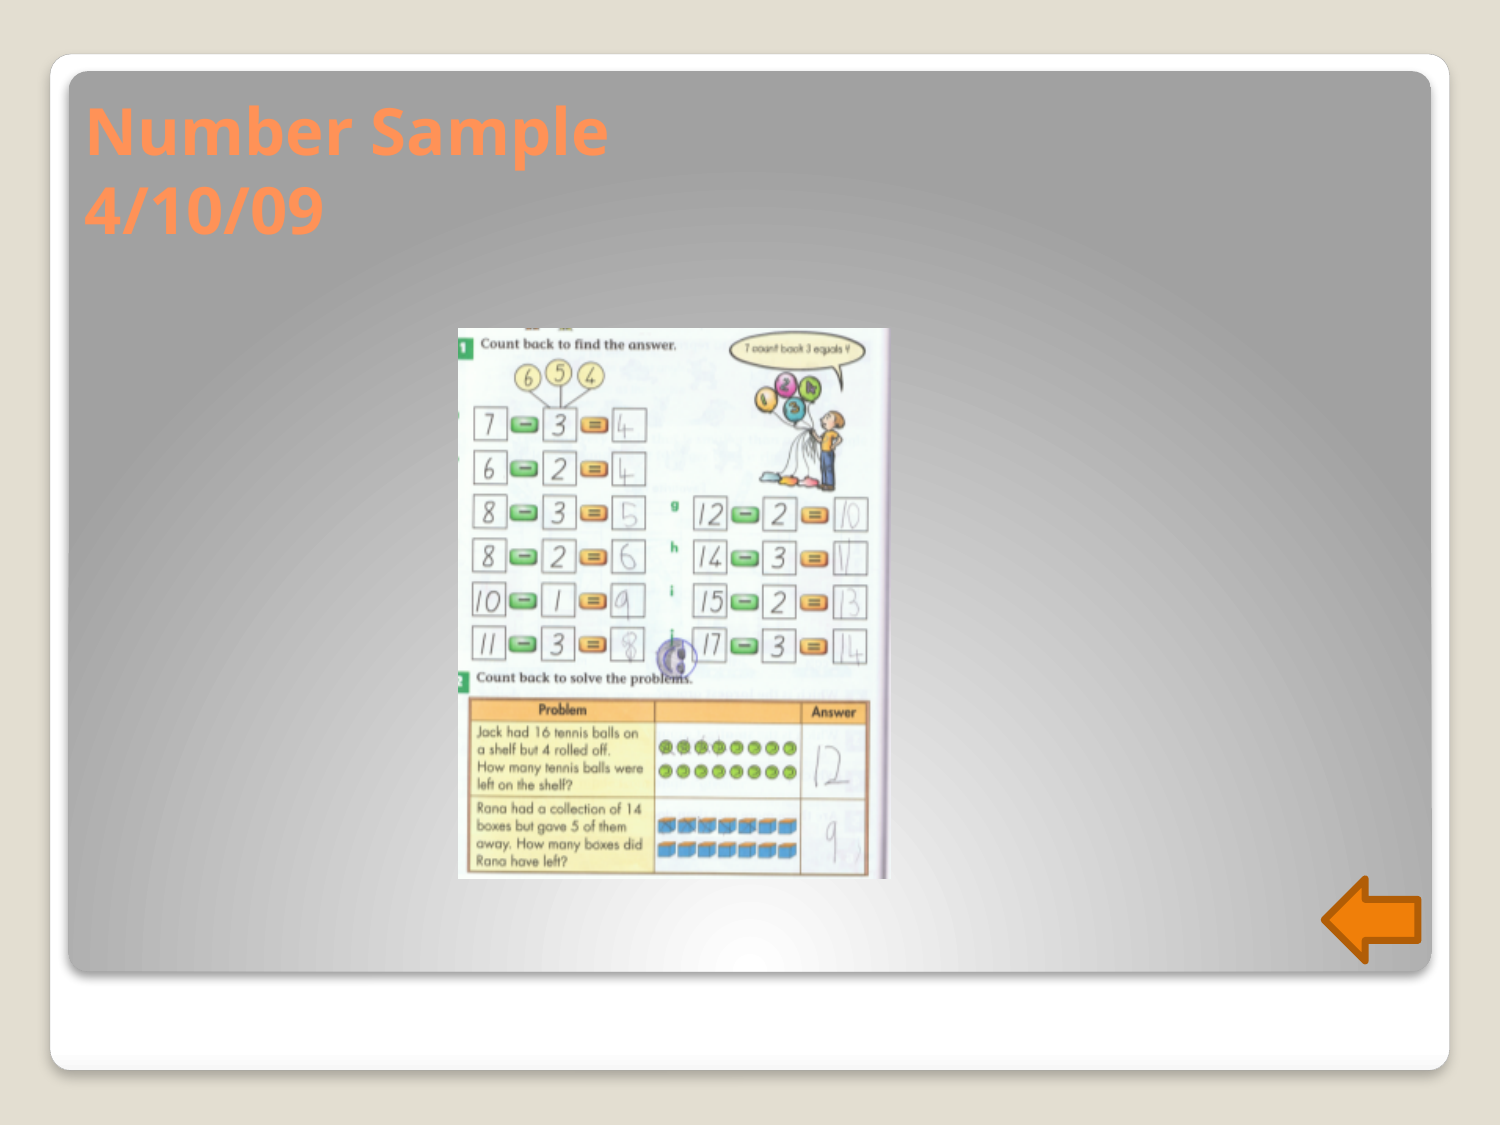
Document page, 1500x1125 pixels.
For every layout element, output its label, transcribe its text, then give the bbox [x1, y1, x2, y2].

title Number Sample 4/10/09 [70, 82, 1413, 255]
picture [458, 327, 891, 880]
text_box [1320, 875, 1422, 965]
